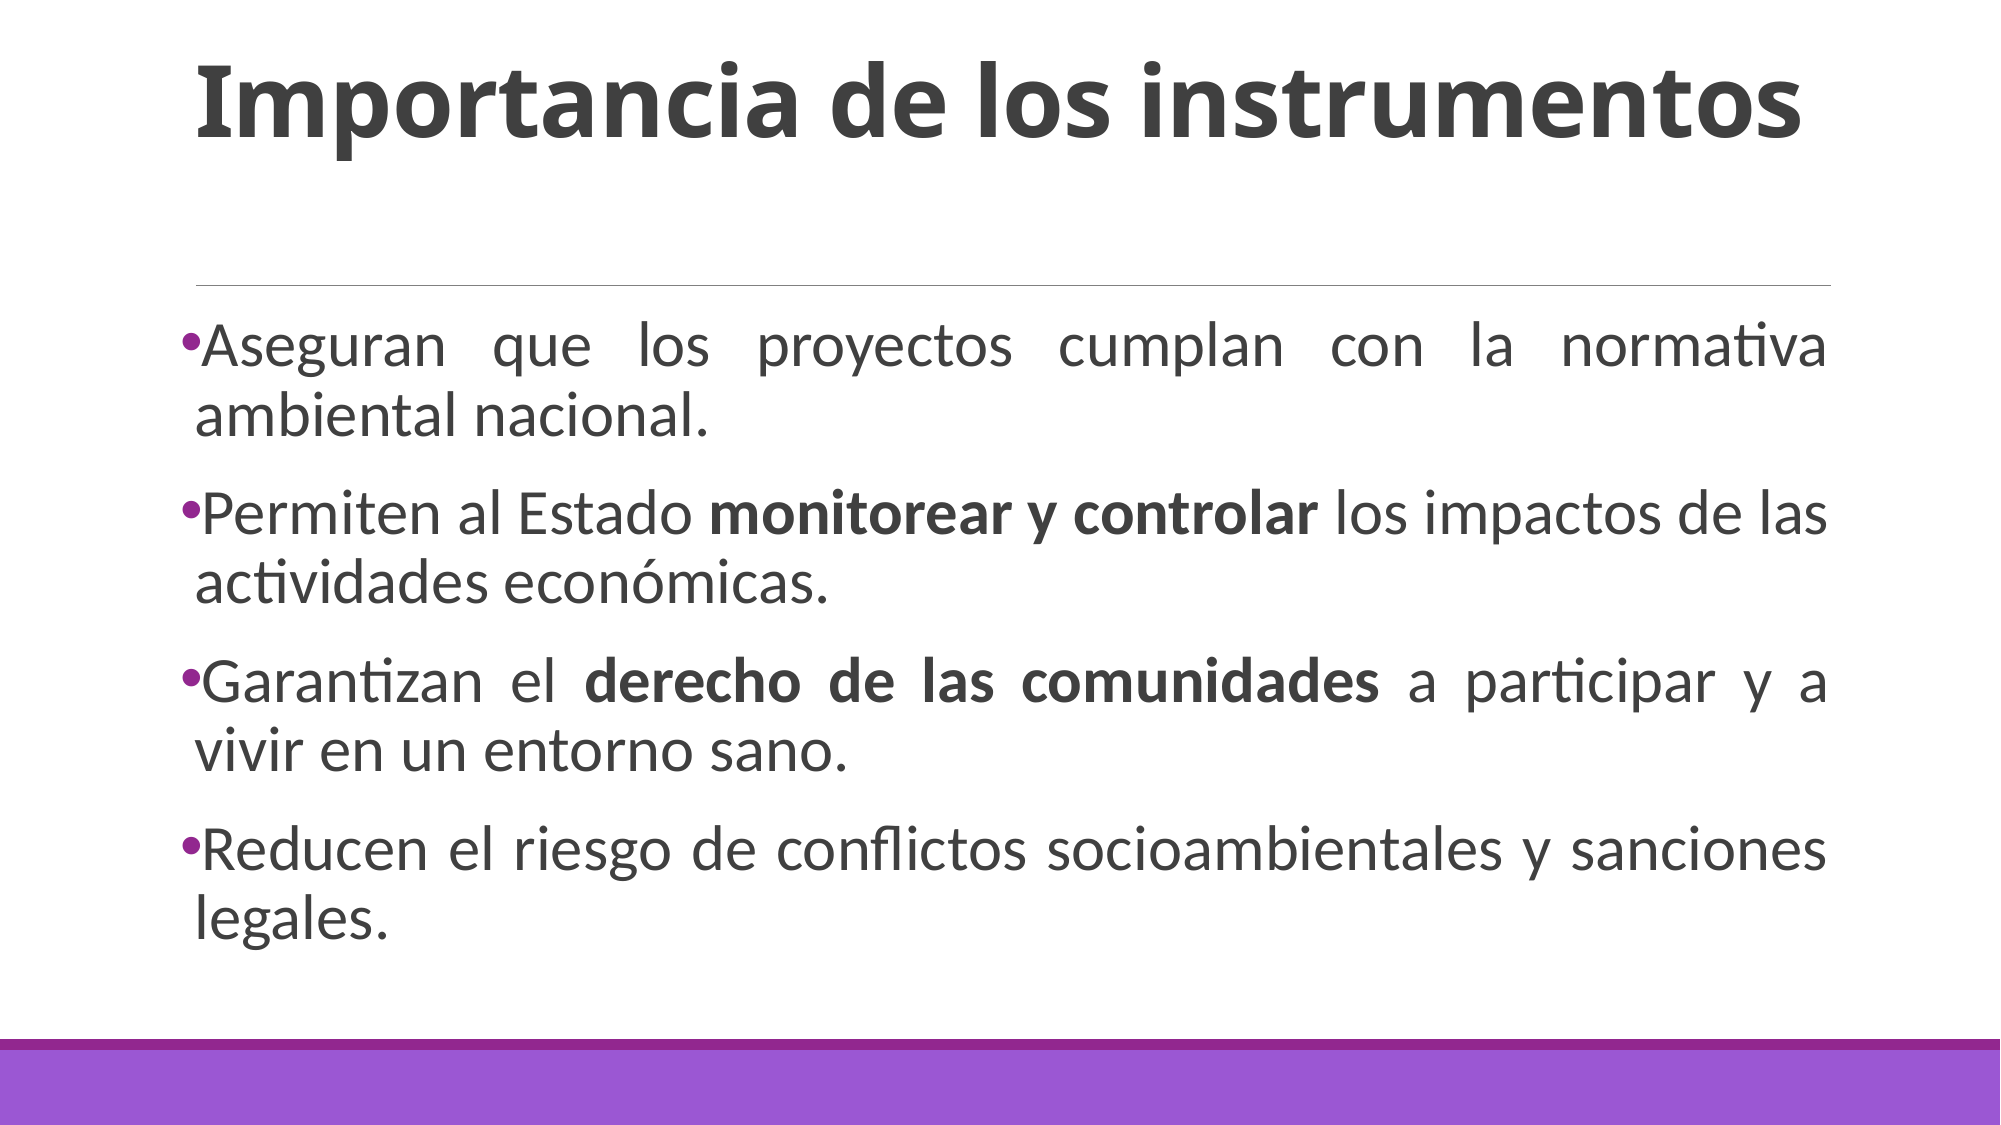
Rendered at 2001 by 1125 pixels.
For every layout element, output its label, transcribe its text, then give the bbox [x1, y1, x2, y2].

list Aseguran que los proyectos cumplan con la normativa ambiental nacional. Permiten al Estado monitorear y controlar los impactos de las actividades económicas. Garantizan el derecho de las comunidades a participar y a vivir en un entorno sano. Reducen el riesgo de conflictos socioambientales y sanciones legales. [180, 302, 1830, 963]
title Importancia de los instrumentos [180, 47, 1830, 285]
